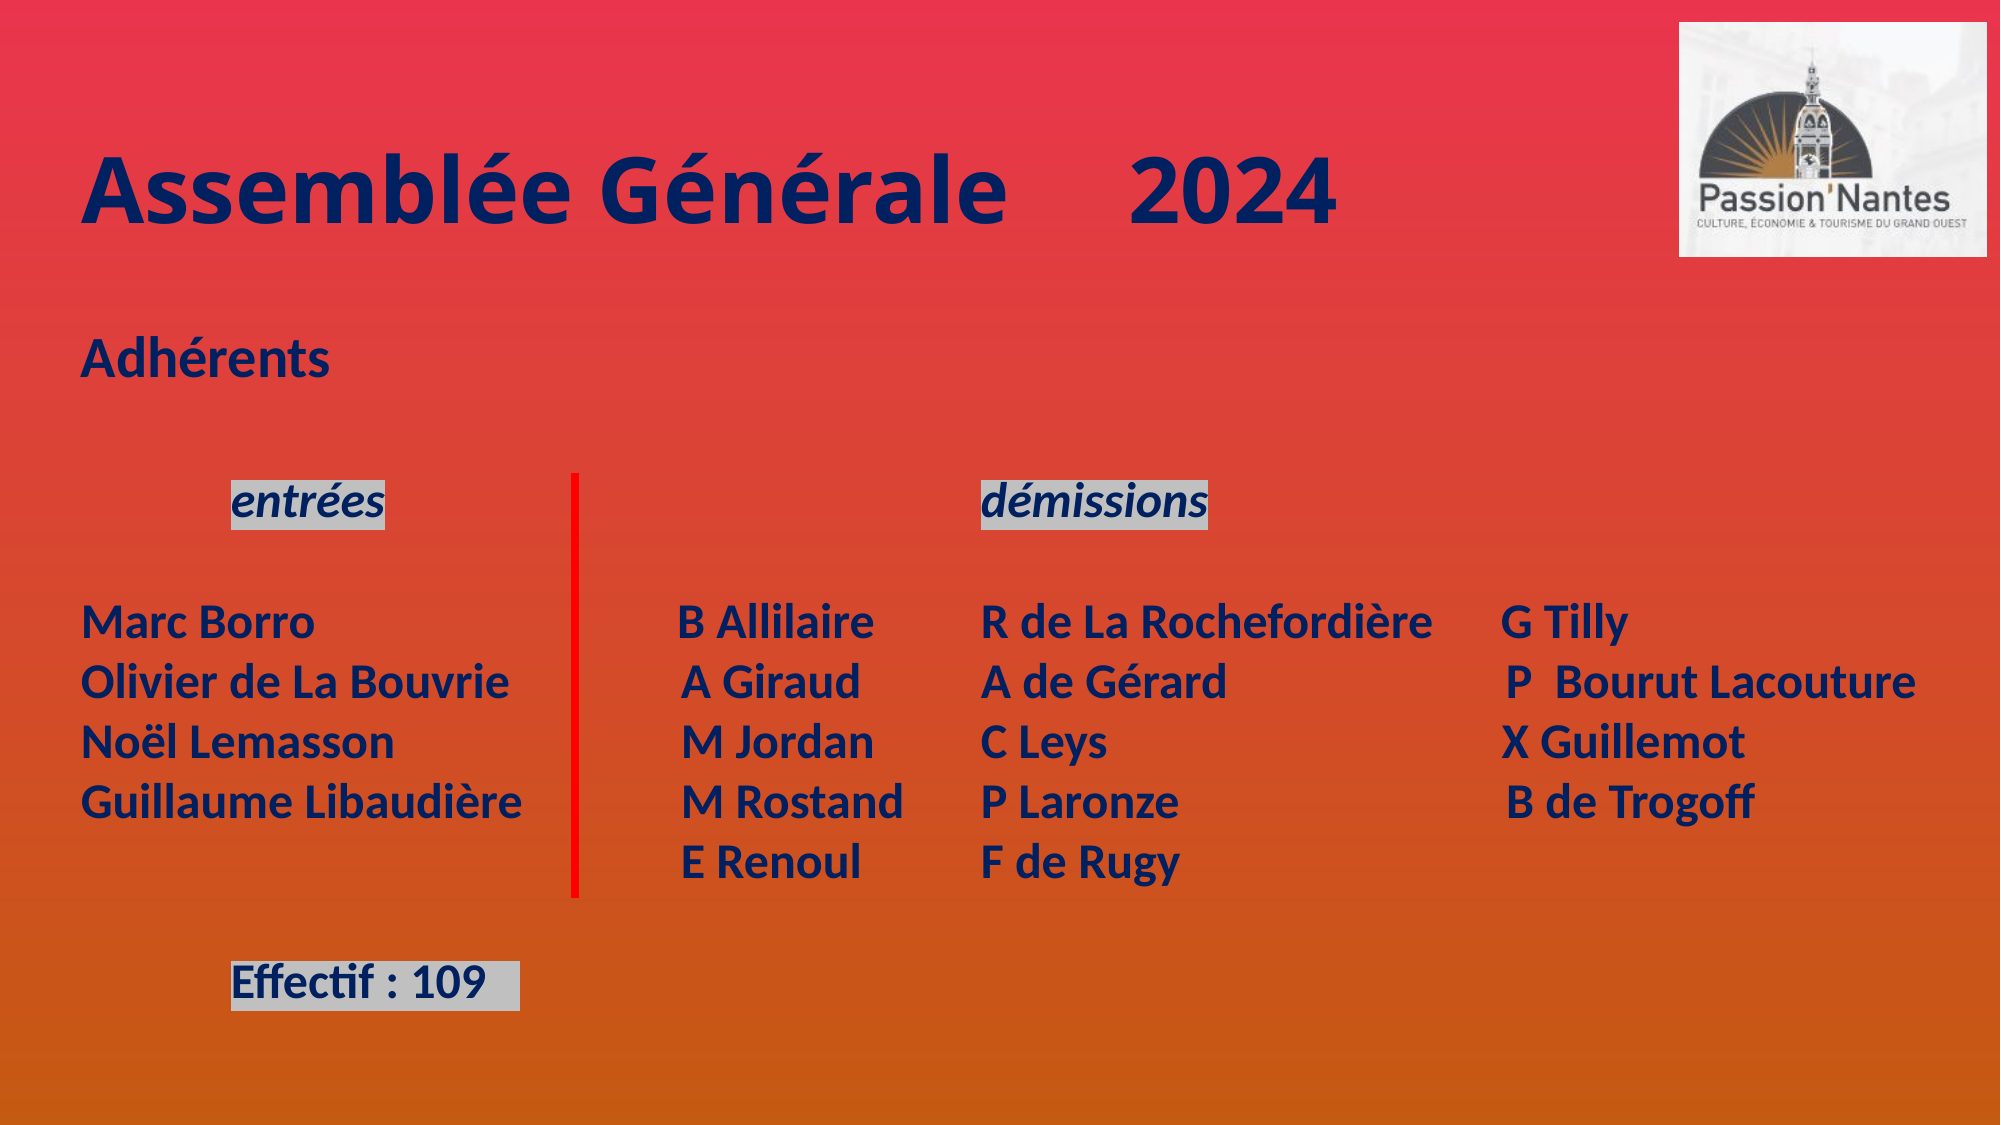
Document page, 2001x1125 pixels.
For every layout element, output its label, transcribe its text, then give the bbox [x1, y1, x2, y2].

text_box Adhérents entrées démissions Marc Borro B Allilaire R de La Rochefordière G Tilly Olivier de La Bouvrie A Giraud A de Gérard P Bourut Lacouture Noël Lemasson M Jordan C Leys X Guillemot Guillaume Libaudière M Rostand P Laronze B de Trogoff E Renoul F de Rugy Effectif : 109 [66, 311, 1967, 1017]
picture [1679, 22, 1987, 257]
text_box Assemblée Générale 2024 [66, 76, 1566, 311]
